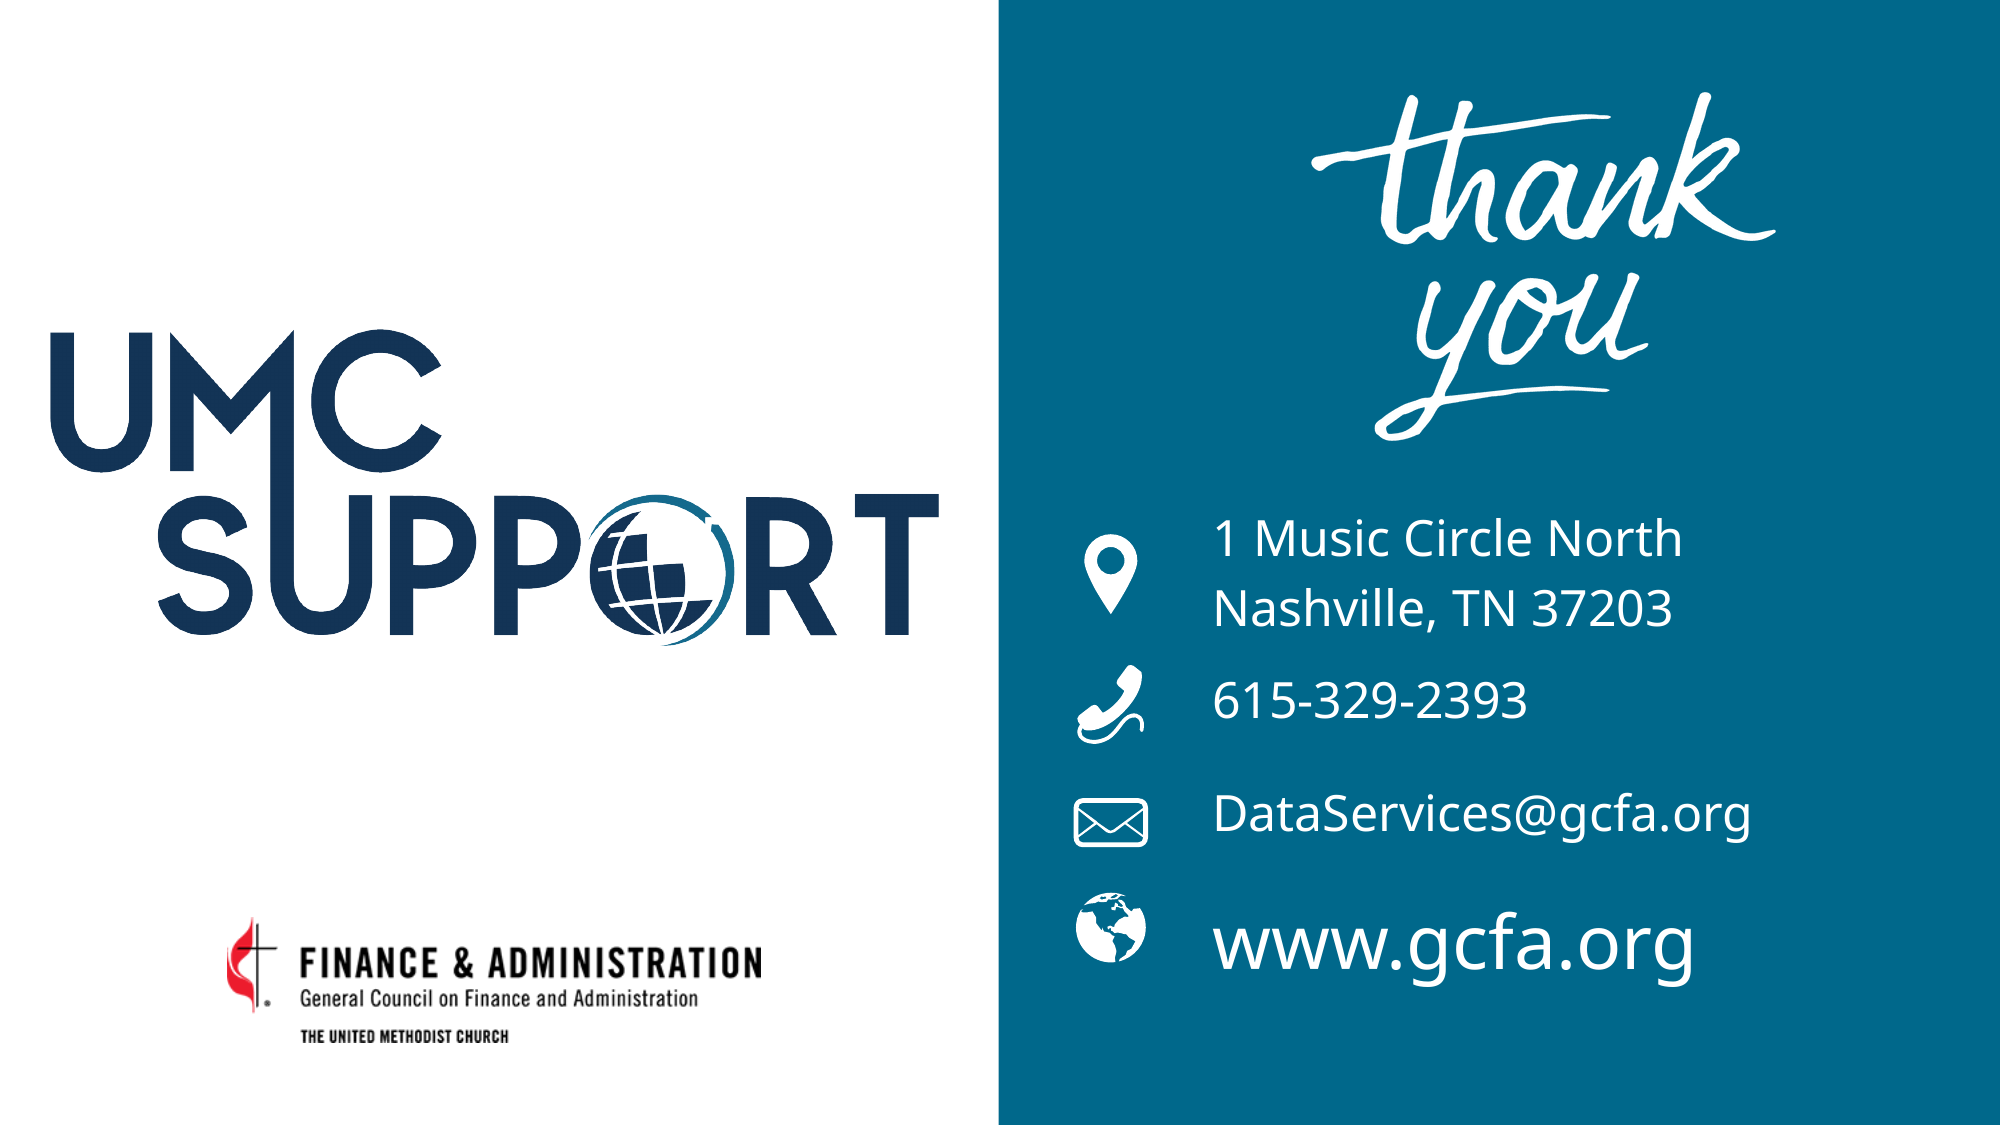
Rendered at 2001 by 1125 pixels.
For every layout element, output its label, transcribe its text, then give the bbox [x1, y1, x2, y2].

picture [1312, 96, 1609, 244]
list DataServices@gcfa.org [1197, 774, 1954, 858]
picture [1506, 93, 1775, 240]
picture [1489, 273, 1647, 364]
picture [1375, 281, 1608, 440]
picture [227, 917, 761, 1043]
list 1 Music Circle North Nashville, TN 37203 [1197, 498, 1765, 632]
picture [50, 329, 939, 646]
list 615-329-2393 [1197, 661, 1765, 745]
list www.gcfa.org [1197, 887, 1809, 1005]
